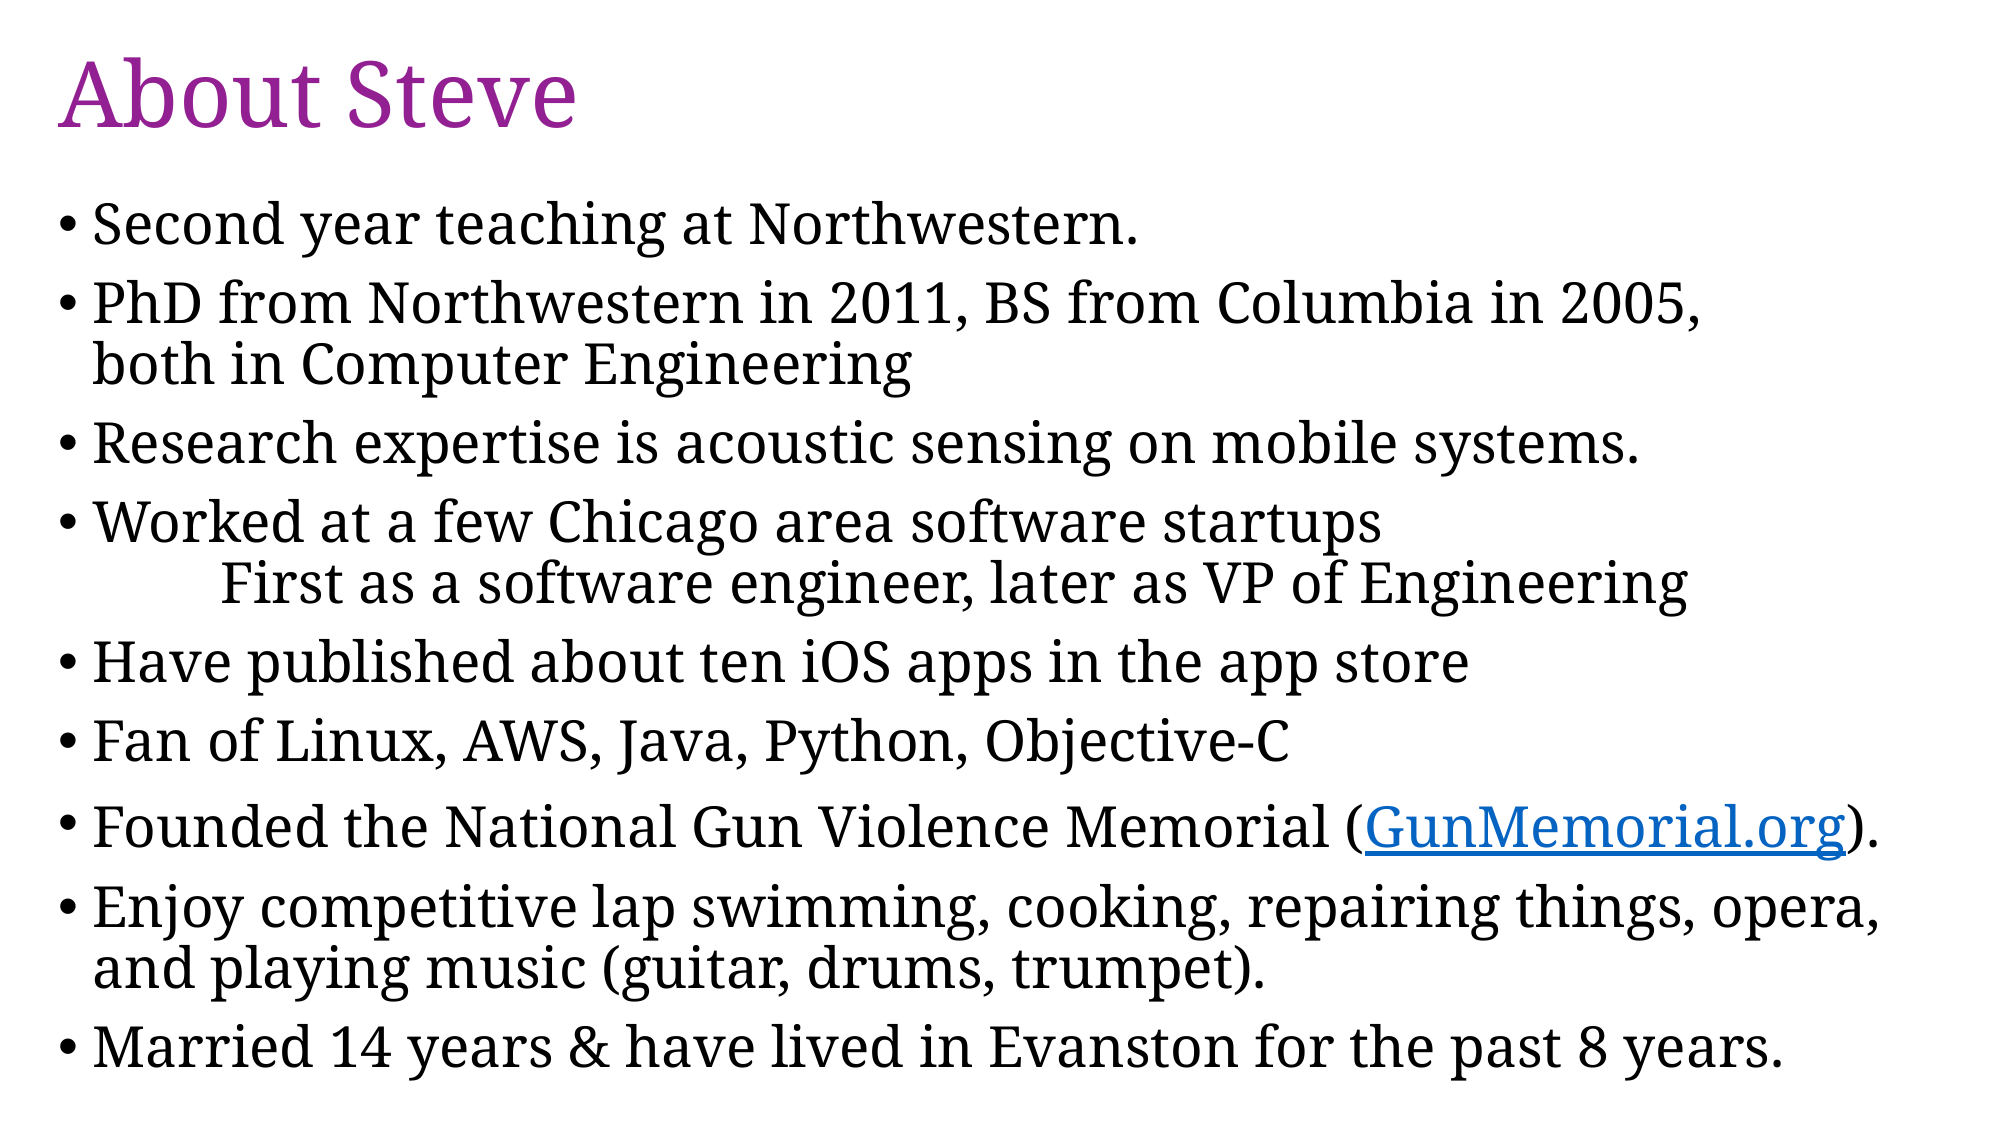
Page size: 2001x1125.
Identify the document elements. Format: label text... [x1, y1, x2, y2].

title About Steve [43, 25, 1953, 171]
list Second year teaching at Northwestern. PhD from Northwestern in 2011, BS from Columbia in 2005, both in Computer Engineering Research expertise is acoustic sensing on mobile systems. Worked at a few Chicago area software startups First as a software engineer, later as VP of Engineering Have published about ten iOS apps in the app store Fan of Linux, AWS, Java, Python, Objective-C Founded the National Gun Violence Memorial (GunMemorial.org). Enjoy competitive lap swimming, cooking, repairing things, opera, and playing music (guitar, drums, trumpet). Married 14 years & have lived in Evanston for the past 8 years. [43, 188, 1953, 1106]
